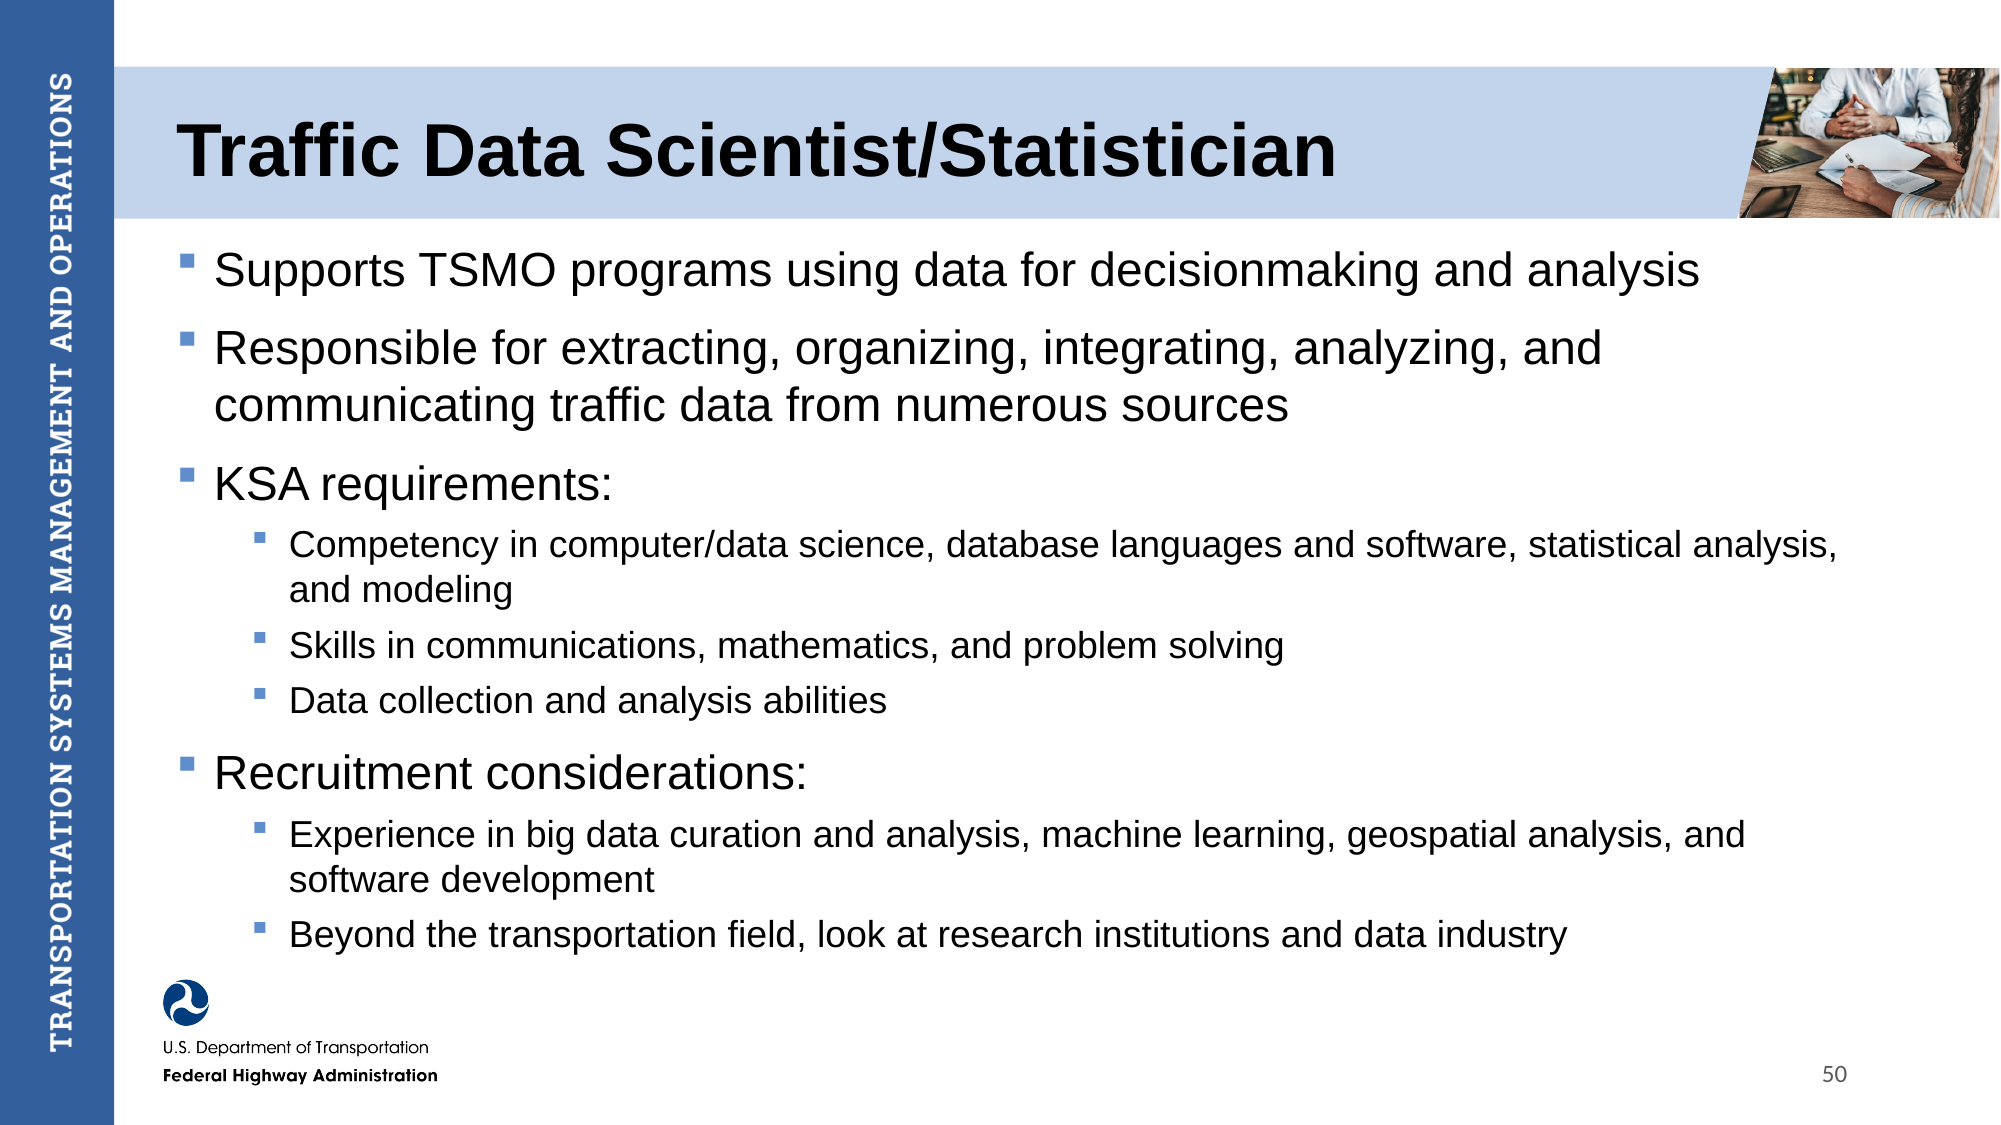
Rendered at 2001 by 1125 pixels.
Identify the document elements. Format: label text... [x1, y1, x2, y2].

slide_number 50 [1412, 1042, 1863, 1103]
picture [161, 977, 439, 1088]
picture [46, 64, 109, 1061]
list Supports TSMO programs using data for decisionmaking and analysis Responsible for extracting, organizing, integrating, analyzing, and communicating traffic data from numerous sources KSA requirements: Competency in computer/data science, database languages and software, statistical analysis, and modeling Skills in communications, mathematics, and problem solving Data collection and analysis abilities Recruitment considerations: Experience in big data curation and analysis, machine learning, geospatial analysis, and software development Beyond the transportation field, look at research institutions and data industry [161, 230, 1863, 972]
picture [1739, 68, 2000, 218]
title Traffic Data Scientist/Statistician [161, 104, 1638, 188]
